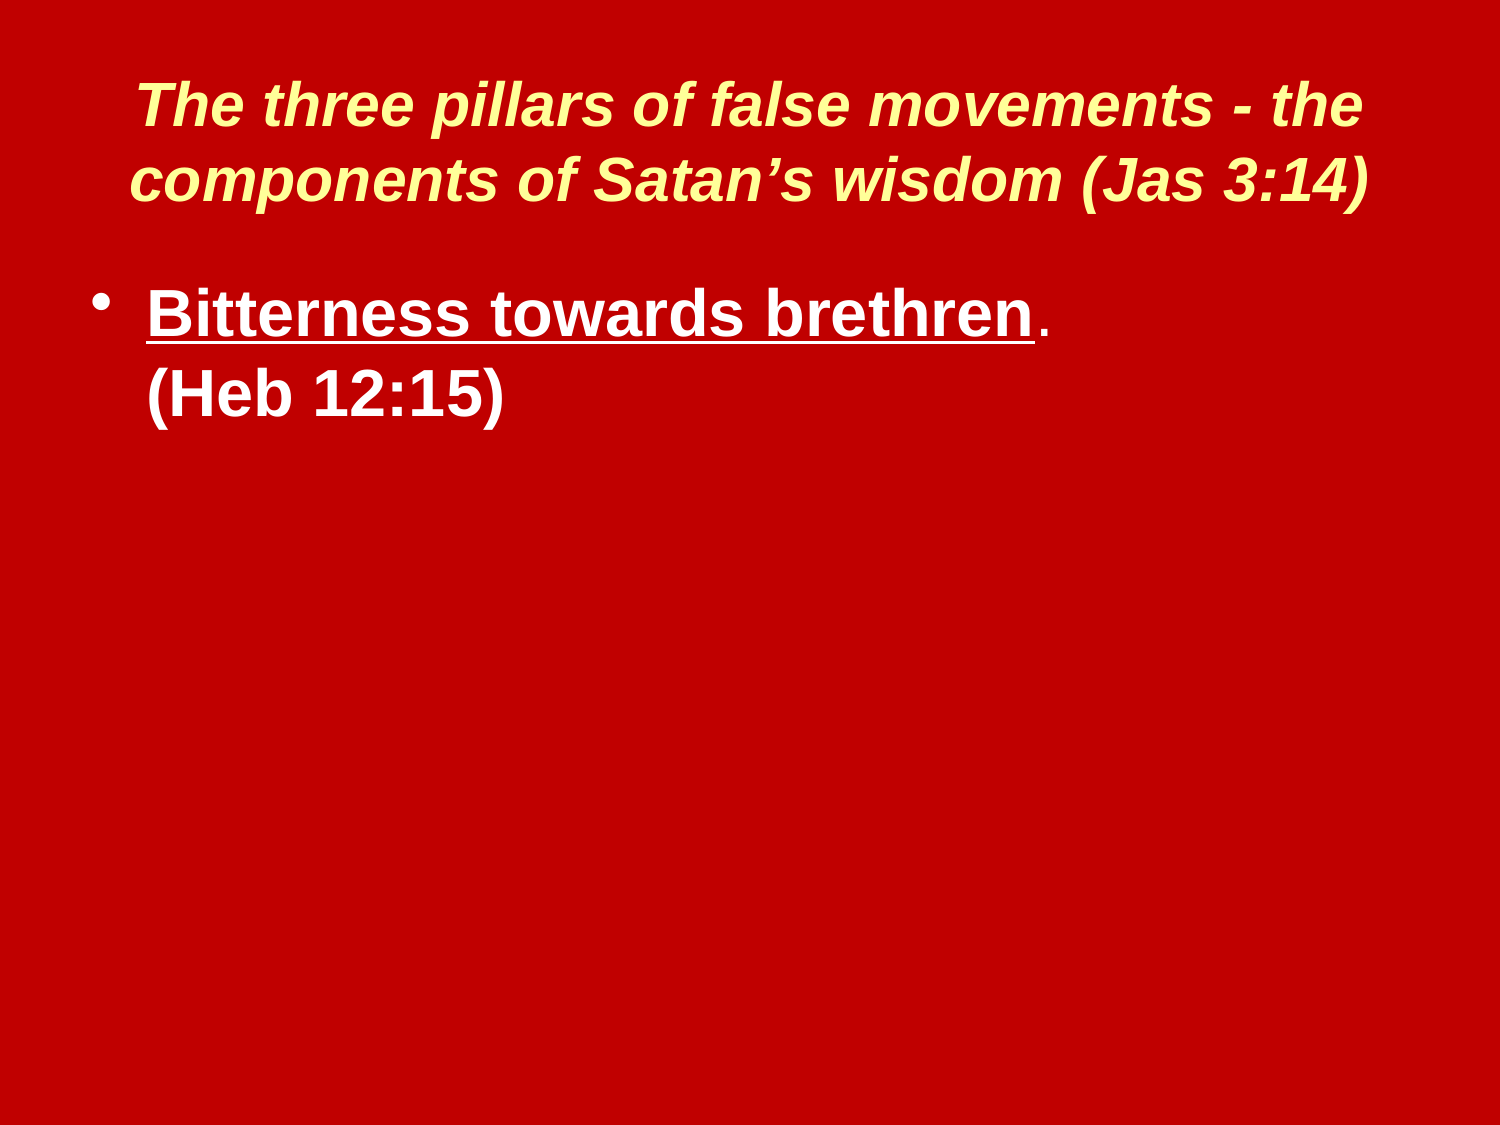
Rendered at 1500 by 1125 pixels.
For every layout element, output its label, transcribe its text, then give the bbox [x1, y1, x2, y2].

title The three pillars of false movements - the components of Satan’s wisdom (Jas 3:14) [75, 45, 1425, 233]
list Bitterness towards brethren. (Heb 12:15) [75, 262, 1425, 1005]
